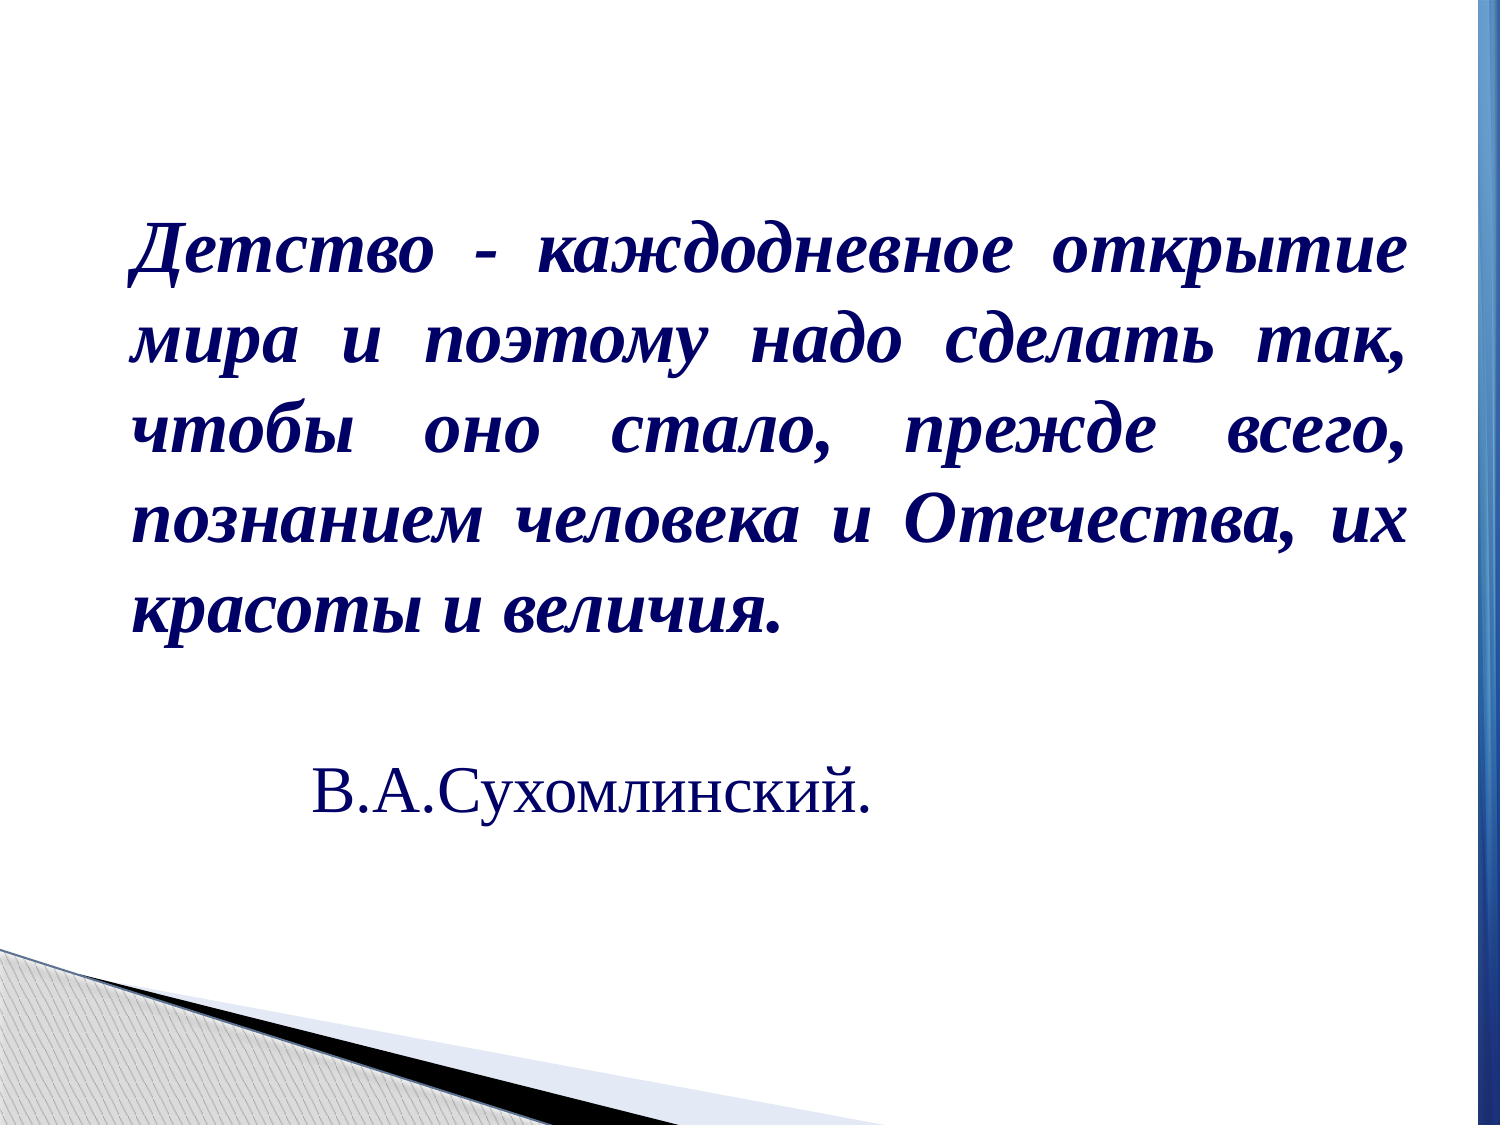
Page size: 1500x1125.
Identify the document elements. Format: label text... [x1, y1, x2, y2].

list Детство - каждодневное открытие мира и поэтому надо сделать так, чтобы оно стало, прежде всего, познанием человека и Отечества, их красоты и величия. В.А.Сухомлинский. [75, 101, 1425, 986]
picture [1477, 0, 1500, 1125]
